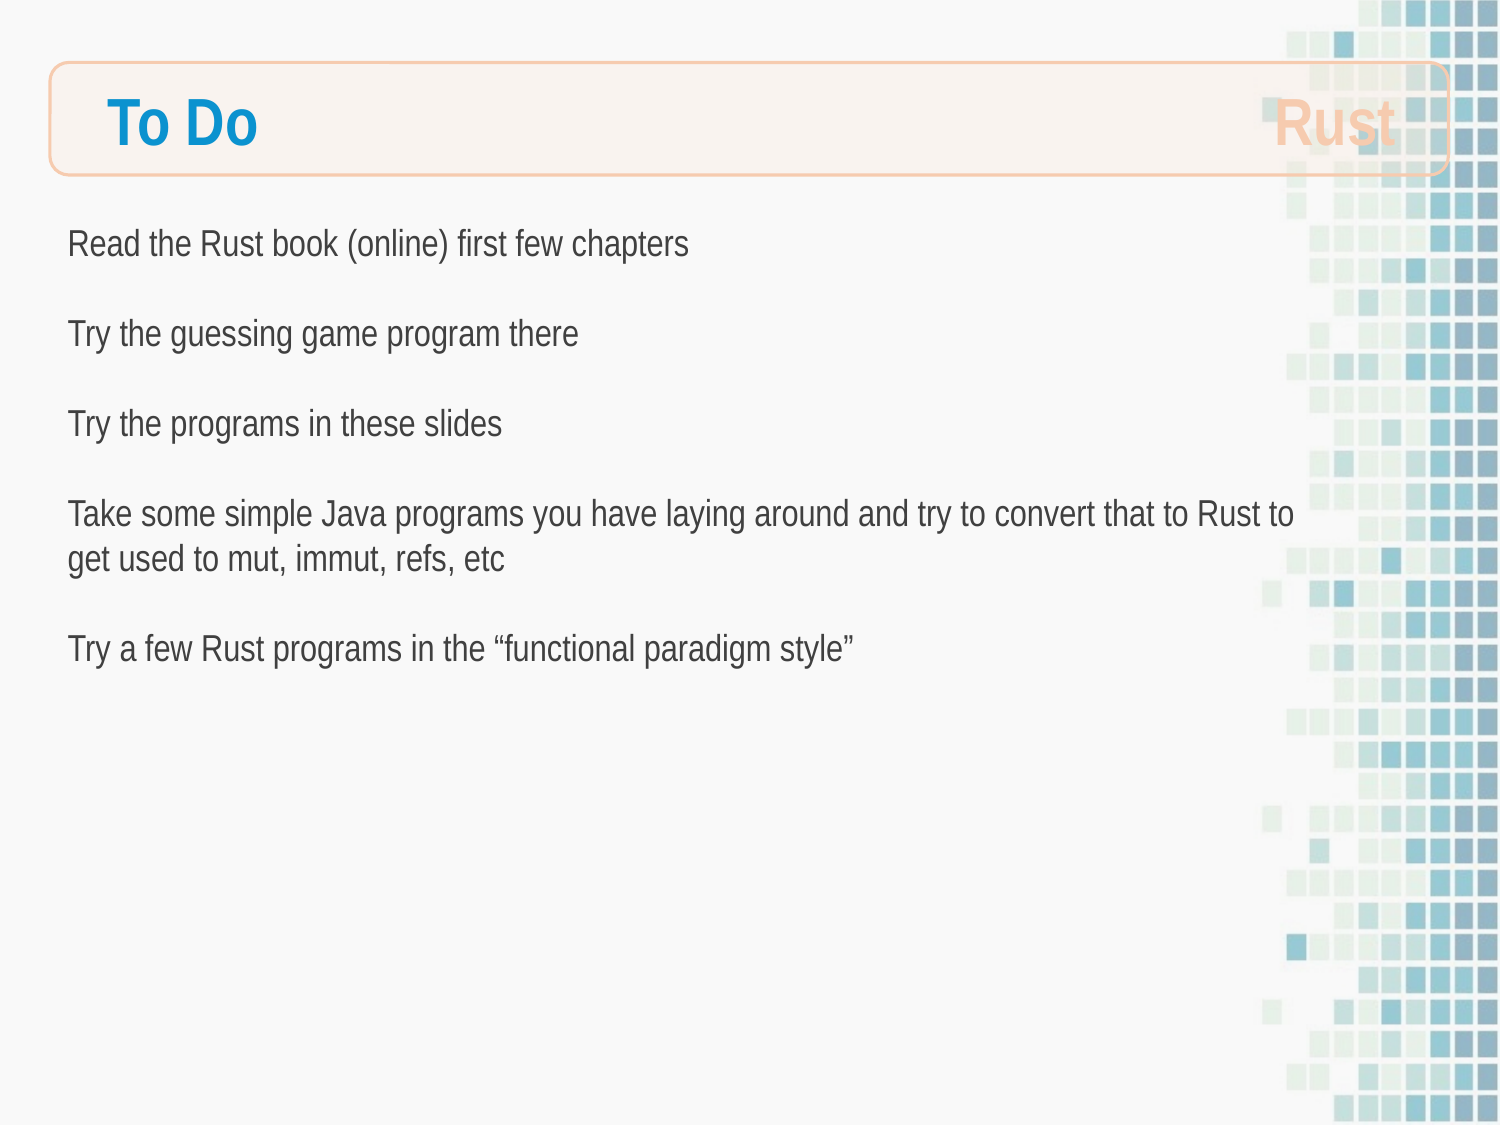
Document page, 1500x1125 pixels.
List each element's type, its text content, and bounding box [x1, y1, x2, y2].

text_box Rust [1241, 62, 1447, 175]
text_box Read the Rust book (online) first few chapters Try the guessing game program there Try the programs in these slides Take some simple Java programs you have laying around and try to convert that to Rust to get used to mut, immut, refs, etc Try a few Rust programs in the “functional paradigm style” [37, 200, 1313, 688]
picture [0, 0, 1500, 1125]
list To Do [75, 62, 1241, 175]
text_box [48, 61, 1436, 177]
